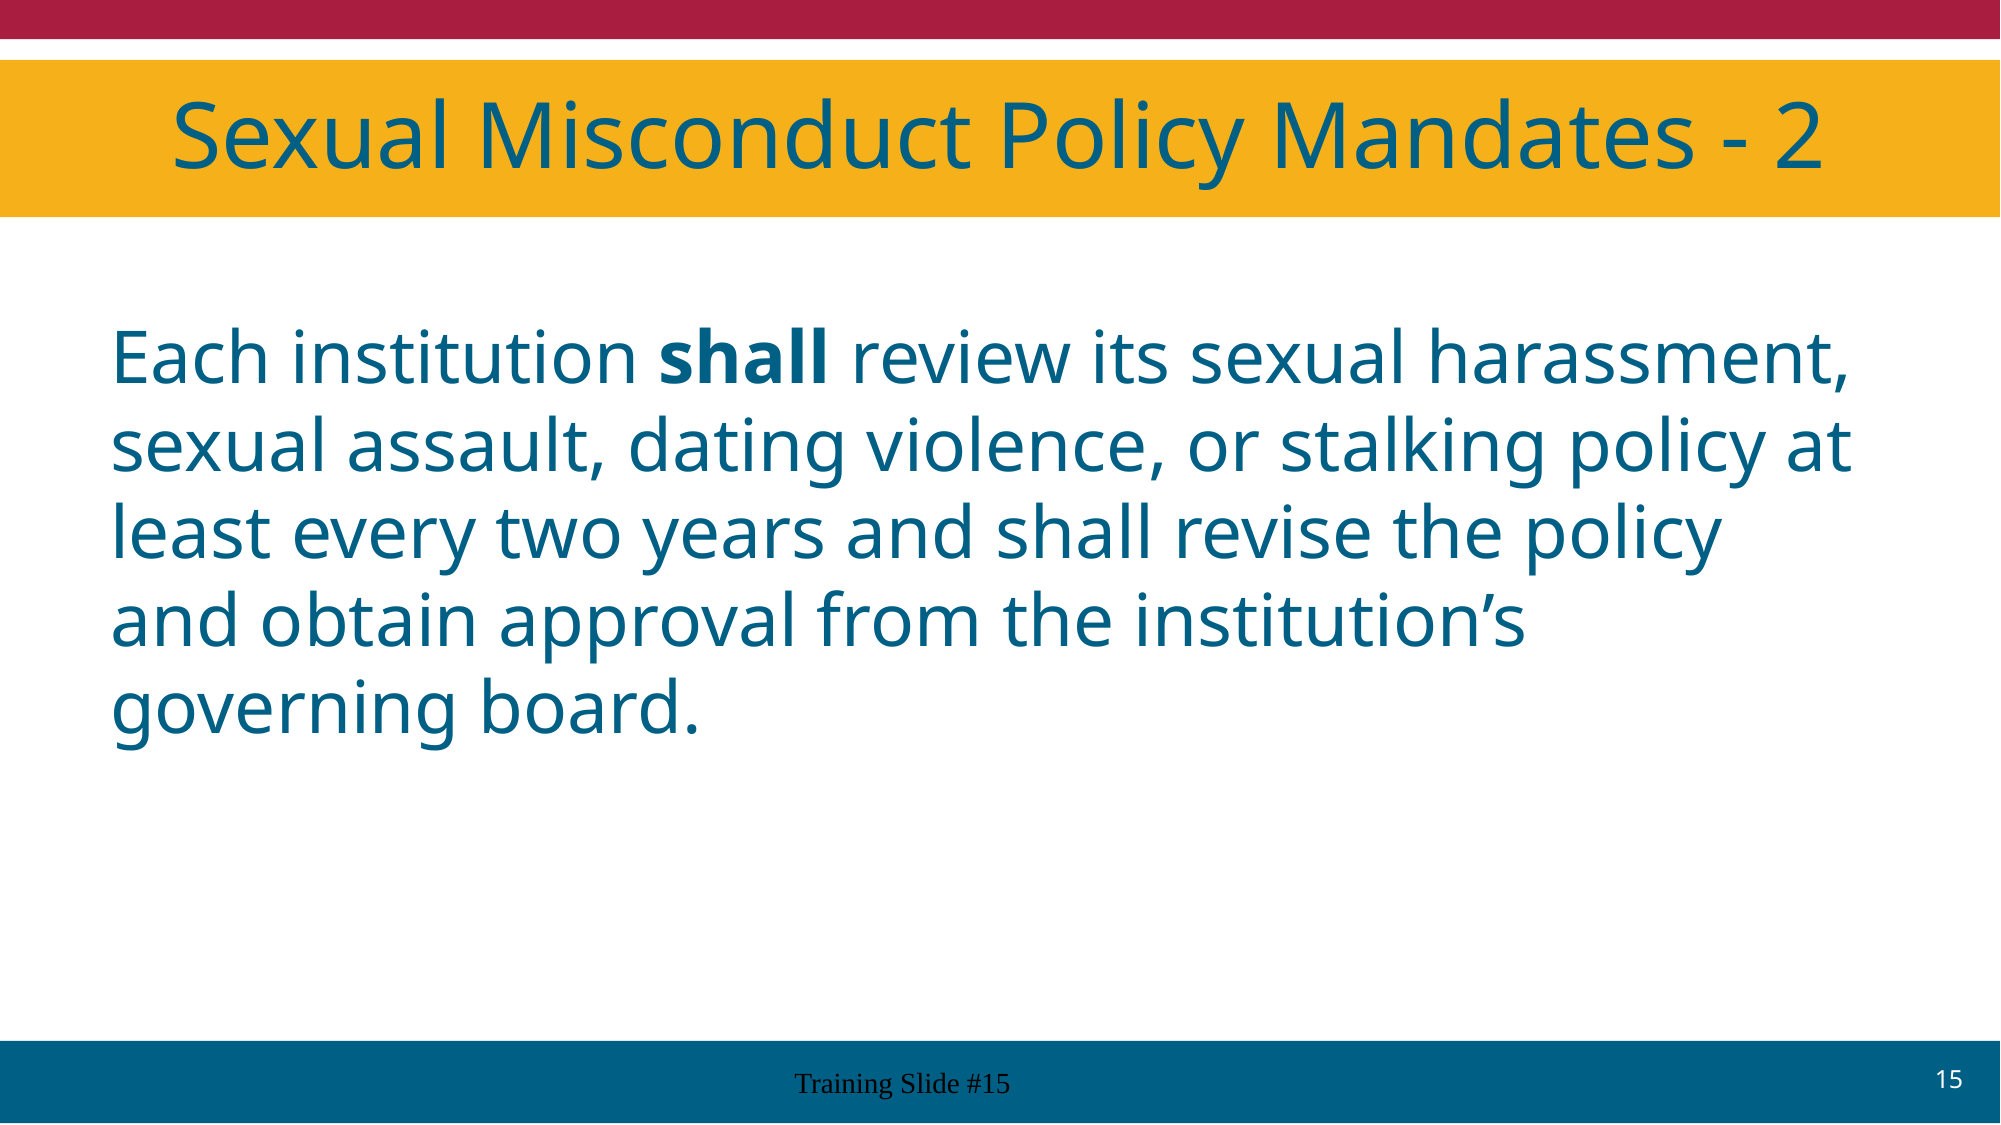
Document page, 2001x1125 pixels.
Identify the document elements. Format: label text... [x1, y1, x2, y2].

slide_number 15 [1528, 1050, 1979, 1111]
footer Training Slide #15 [467, 1052, 1338, 1113]
title Sexual Misconduct Policy Mandates - 2 [0, 59, 2000, 218]
list Each institution shall review its sexual harassment, sexual assault, dating violence, or stalking policy at least every two years and shall revise the policy and obtain approval from the institution’s governing board. [94, 303, 1888, 818]
